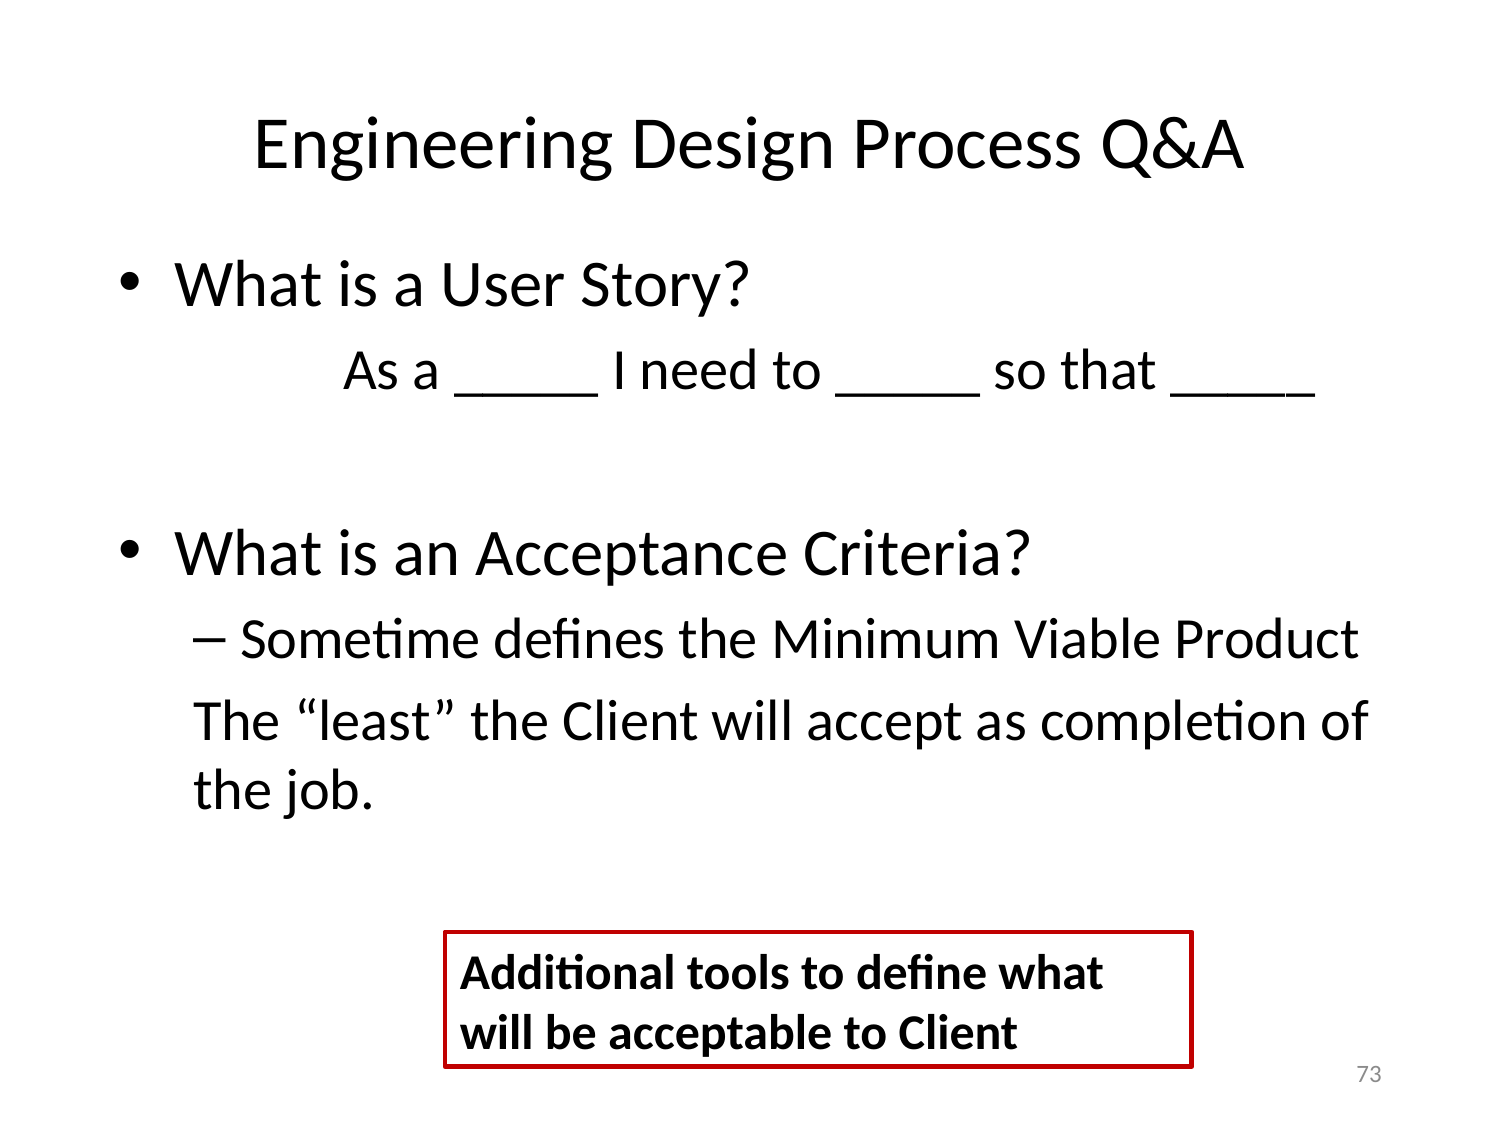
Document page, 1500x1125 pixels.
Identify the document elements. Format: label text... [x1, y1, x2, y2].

list What is a User Story? As a _____ I need to _____ so that _____ What is an Acceptance Criteria? Sometime defines the Minimum Viable Product The “least” the Client will accept as completion of the job. [103, 232, 1397, 963]
text_box Additional tools to define what will be acceptable to Client [444, 931, 1192, 1067]
slide_number 73 [1059, 1042, 1397, 1103]
title Engineering Design Process Q&A [75, 45, 1425, 233]
